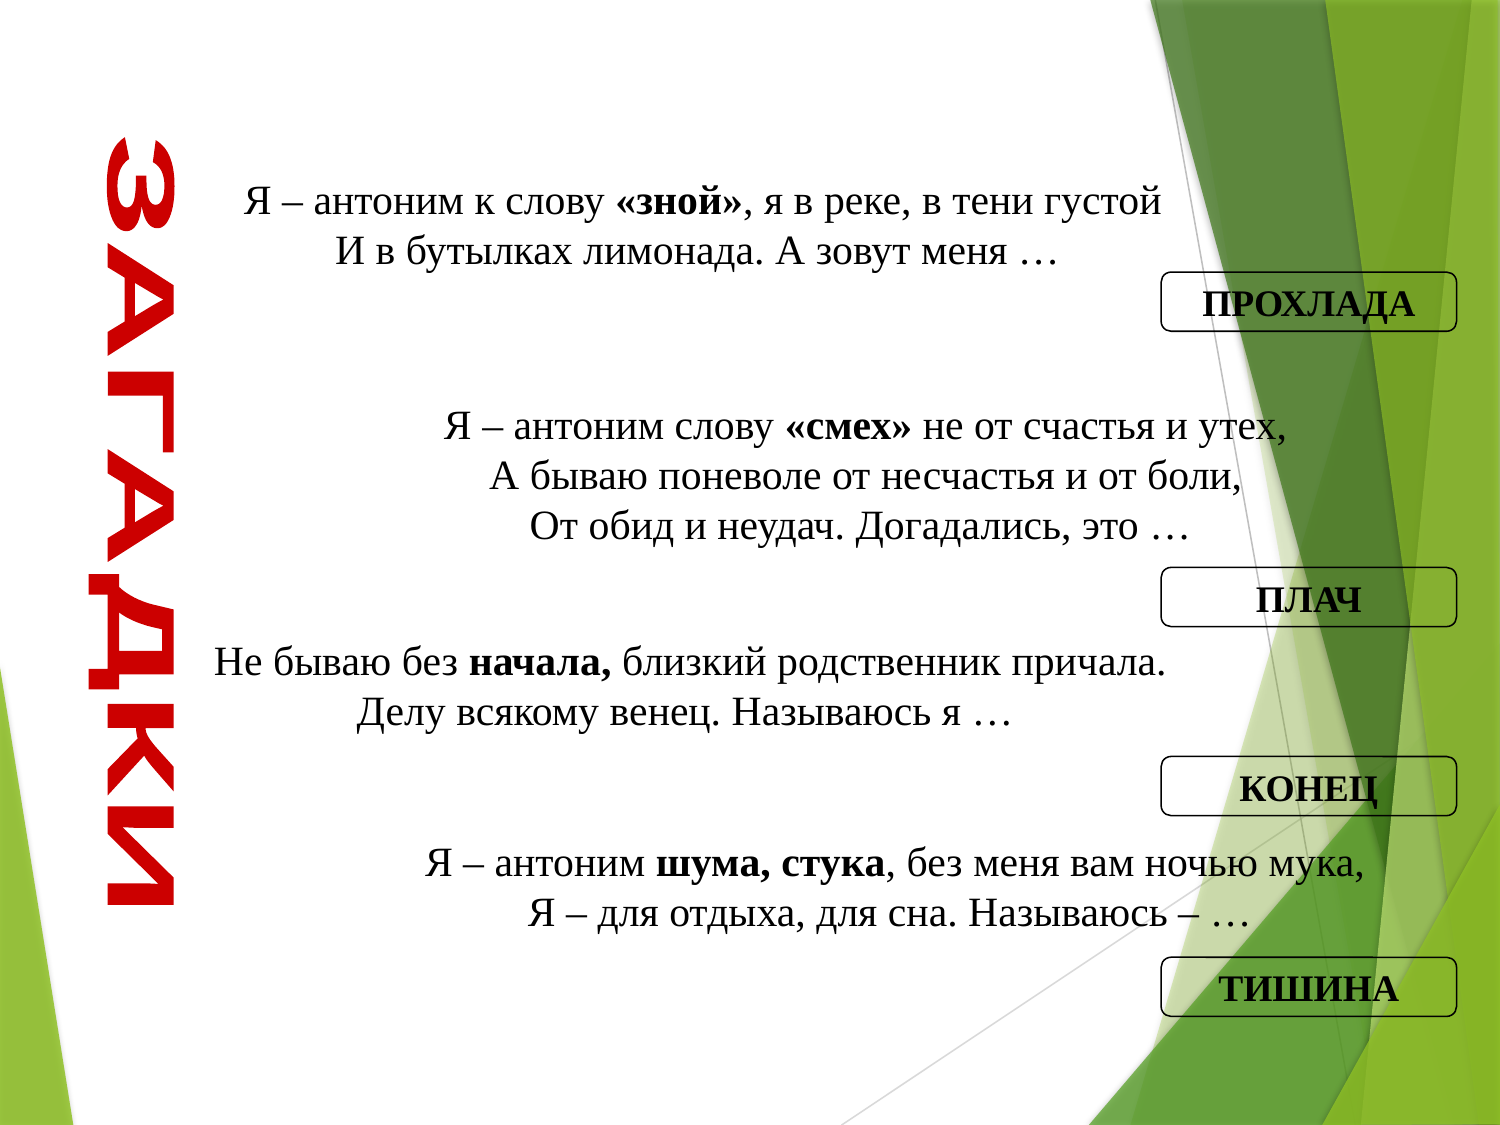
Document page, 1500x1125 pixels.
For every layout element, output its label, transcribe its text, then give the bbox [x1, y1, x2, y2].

text_box Я – антоним шума, стука, без меня вам ночью мука, Я – для отдыха, для сна. Называюсь – … [410, 827, 1380, 943]
text_box Я – антоним к слову «зной», я в реке, в тени густой И в бутылках лимонада. А зовут меня … [229, 165, 1177, 280]
text_box ПРОХЛАДА [1161, 272, 1457, 332]
text_box КОНЕЦ [1161, 756, 1457, 816]
text_box ТИШИНА [1161, 957, 1457, 1017]
text_box ПЛАЧ [1161, 567, 1457, 627]
text_box Я – антоним слову «смех» не от счастья и утех, А бываю поневоле от несчастья и от боли, От обид и неудач. Догадались, это … [429, 390, 1303, 556]
text_box Не бываю без начала, близкий родственник причала. Делу всякому венец. Называюсь я … [199, 626, 1182, 742]
